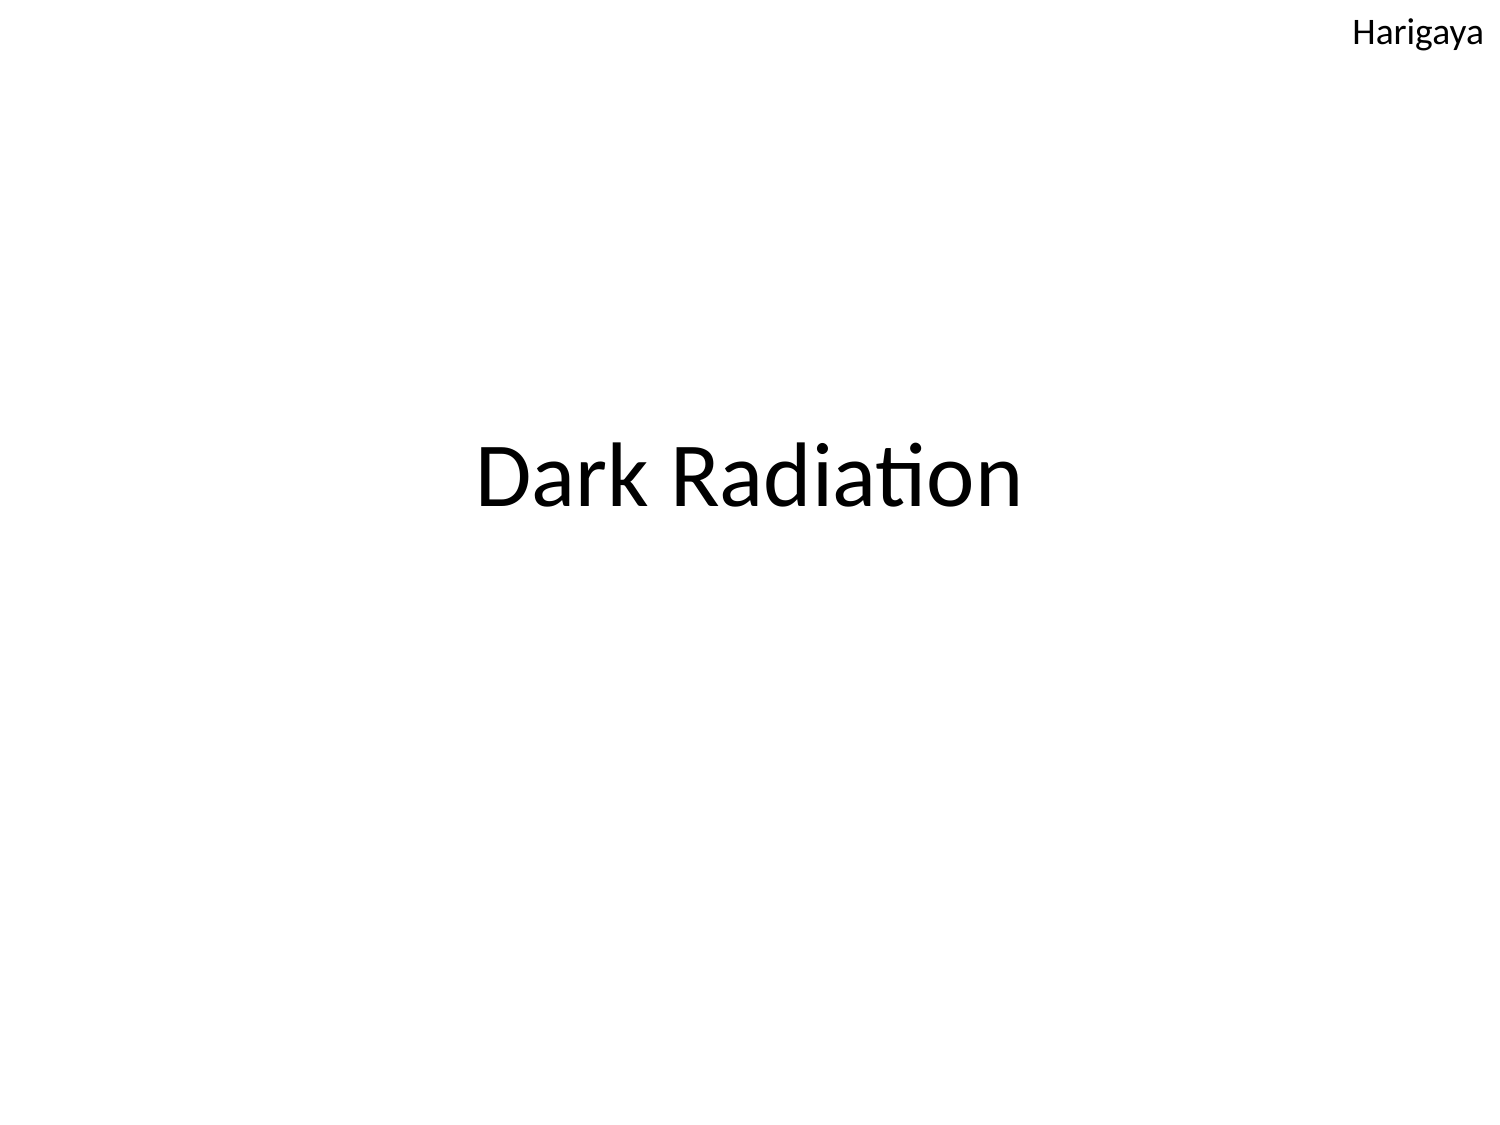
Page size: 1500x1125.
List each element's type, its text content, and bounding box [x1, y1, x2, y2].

text_box Harigaya [1337, 0, 1499, 60]
title Dark Radiation [112, 349, 1388, 591]
